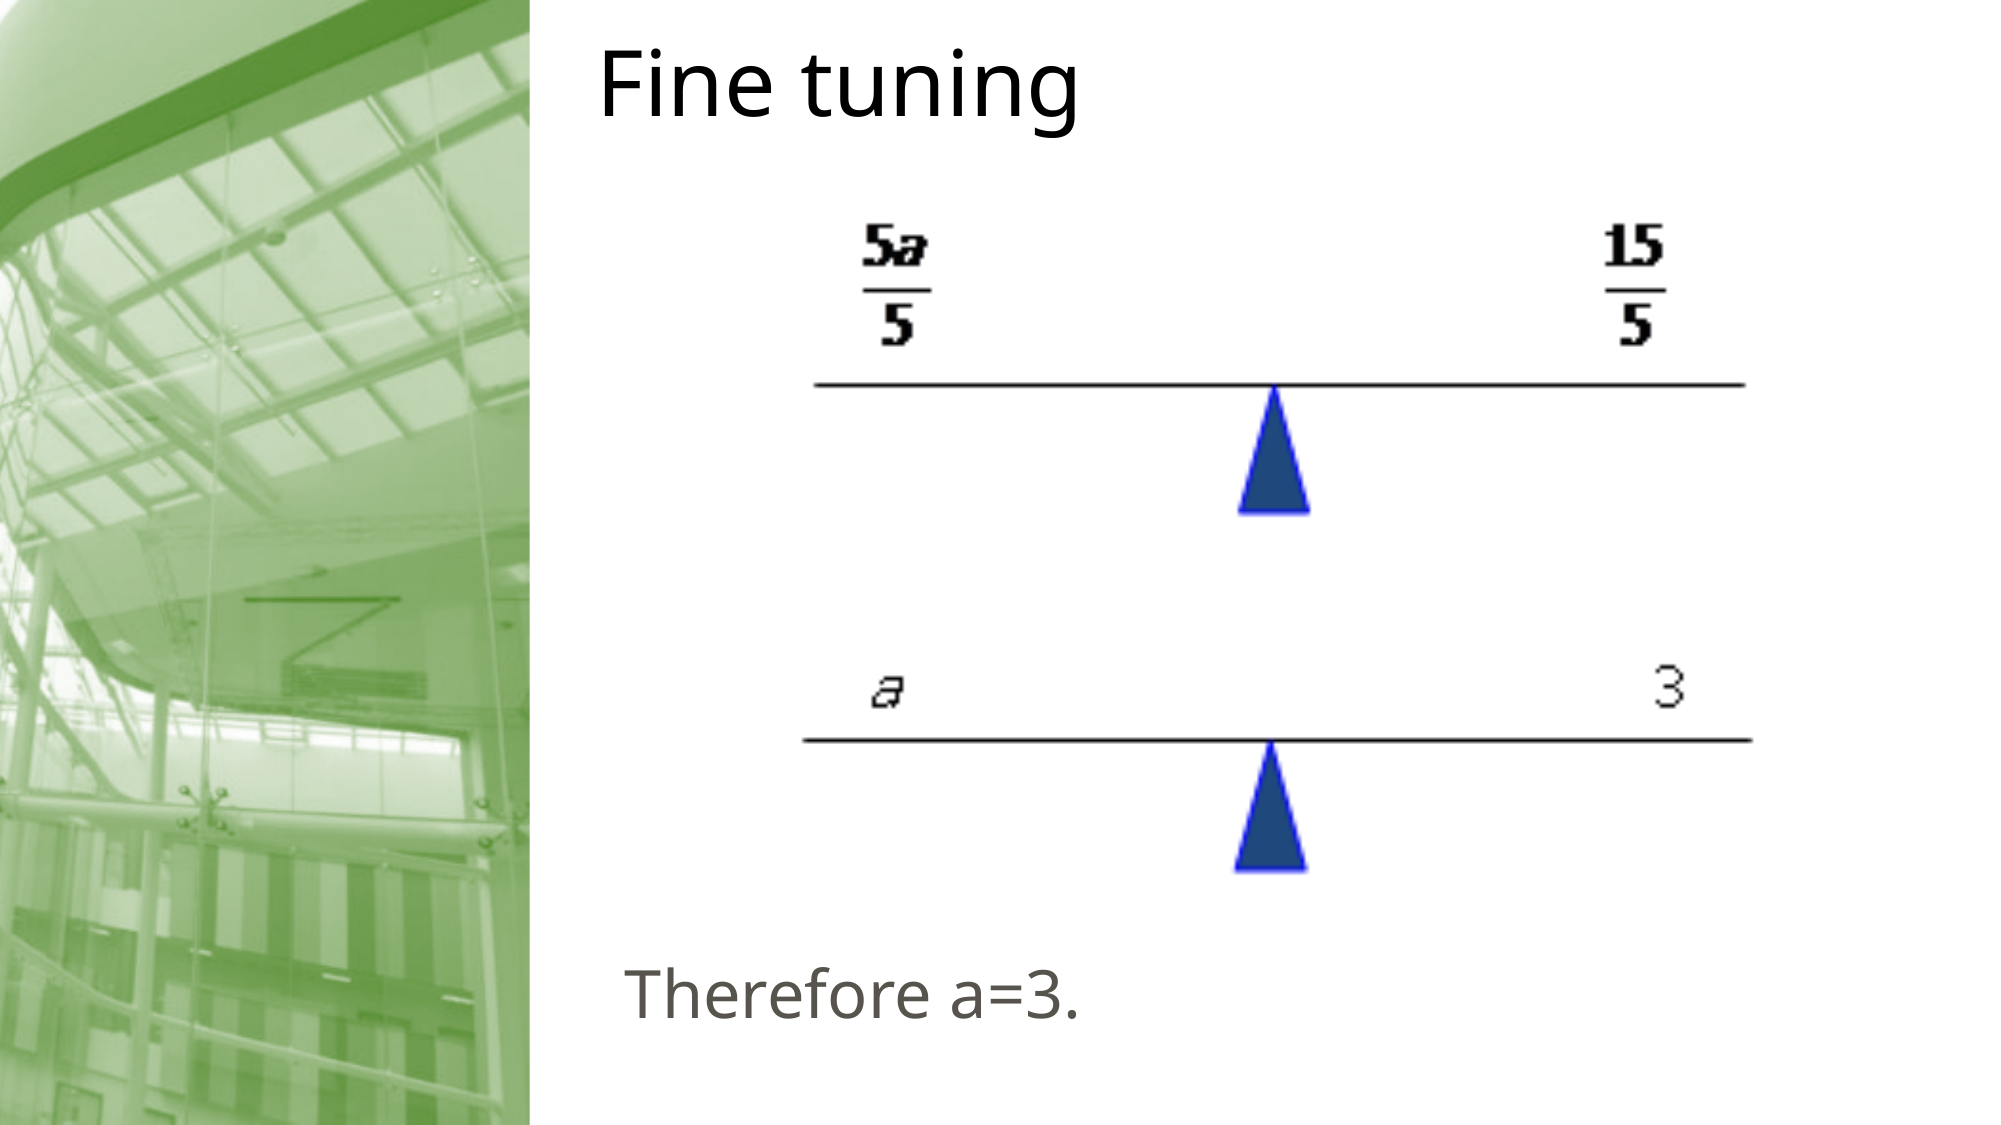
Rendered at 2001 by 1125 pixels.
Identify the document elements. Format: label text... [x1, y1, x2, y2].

picture [0, 0, 530, 1125]
title Fine tuning [581, 28, 1966, 146]
text_box Therefore a=3. [610, 944, 1106, 1040]
picture [766, 180, 1781, 563]
picture [750, 597, 1781, 910]
